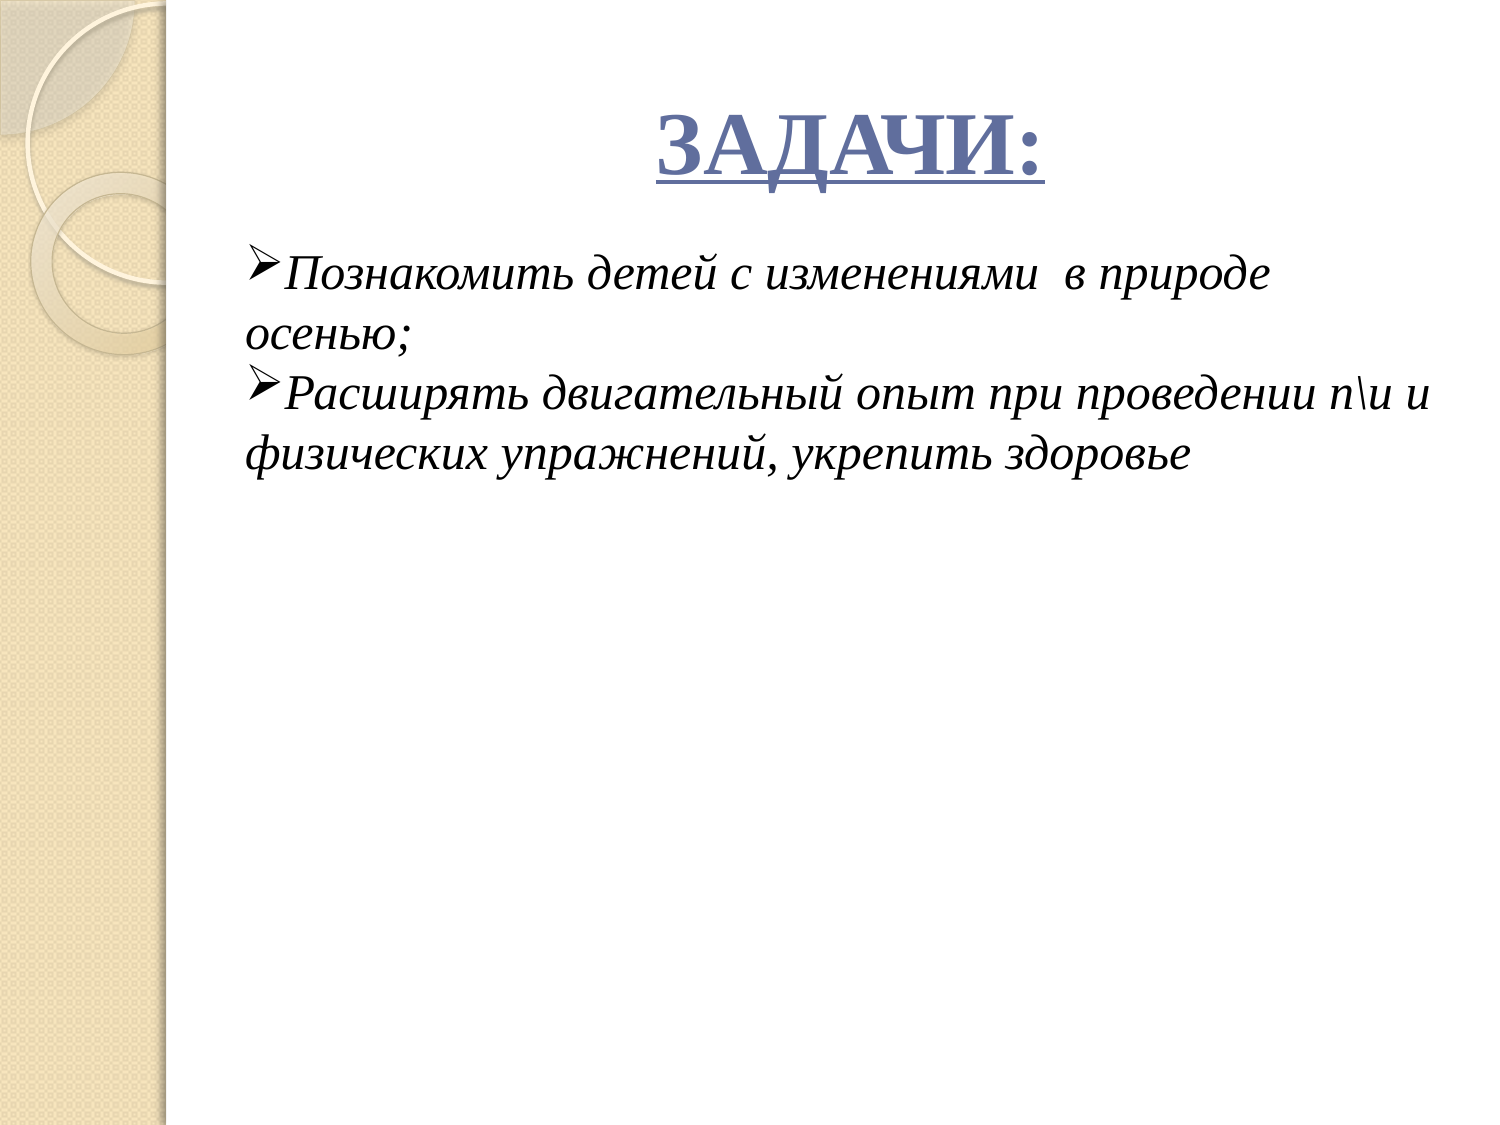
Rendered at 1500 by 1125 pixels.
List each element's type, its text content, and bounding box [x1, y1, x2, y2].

text_box Познакомить детей с изменениями в природе осенью; Расширять двигательный опыт при проведении п\и и физических упражнений, укрепить здоровье [230, 231, 1459, 607]
title ЗАДАЧИ: [235, 45, 1466, 233]
